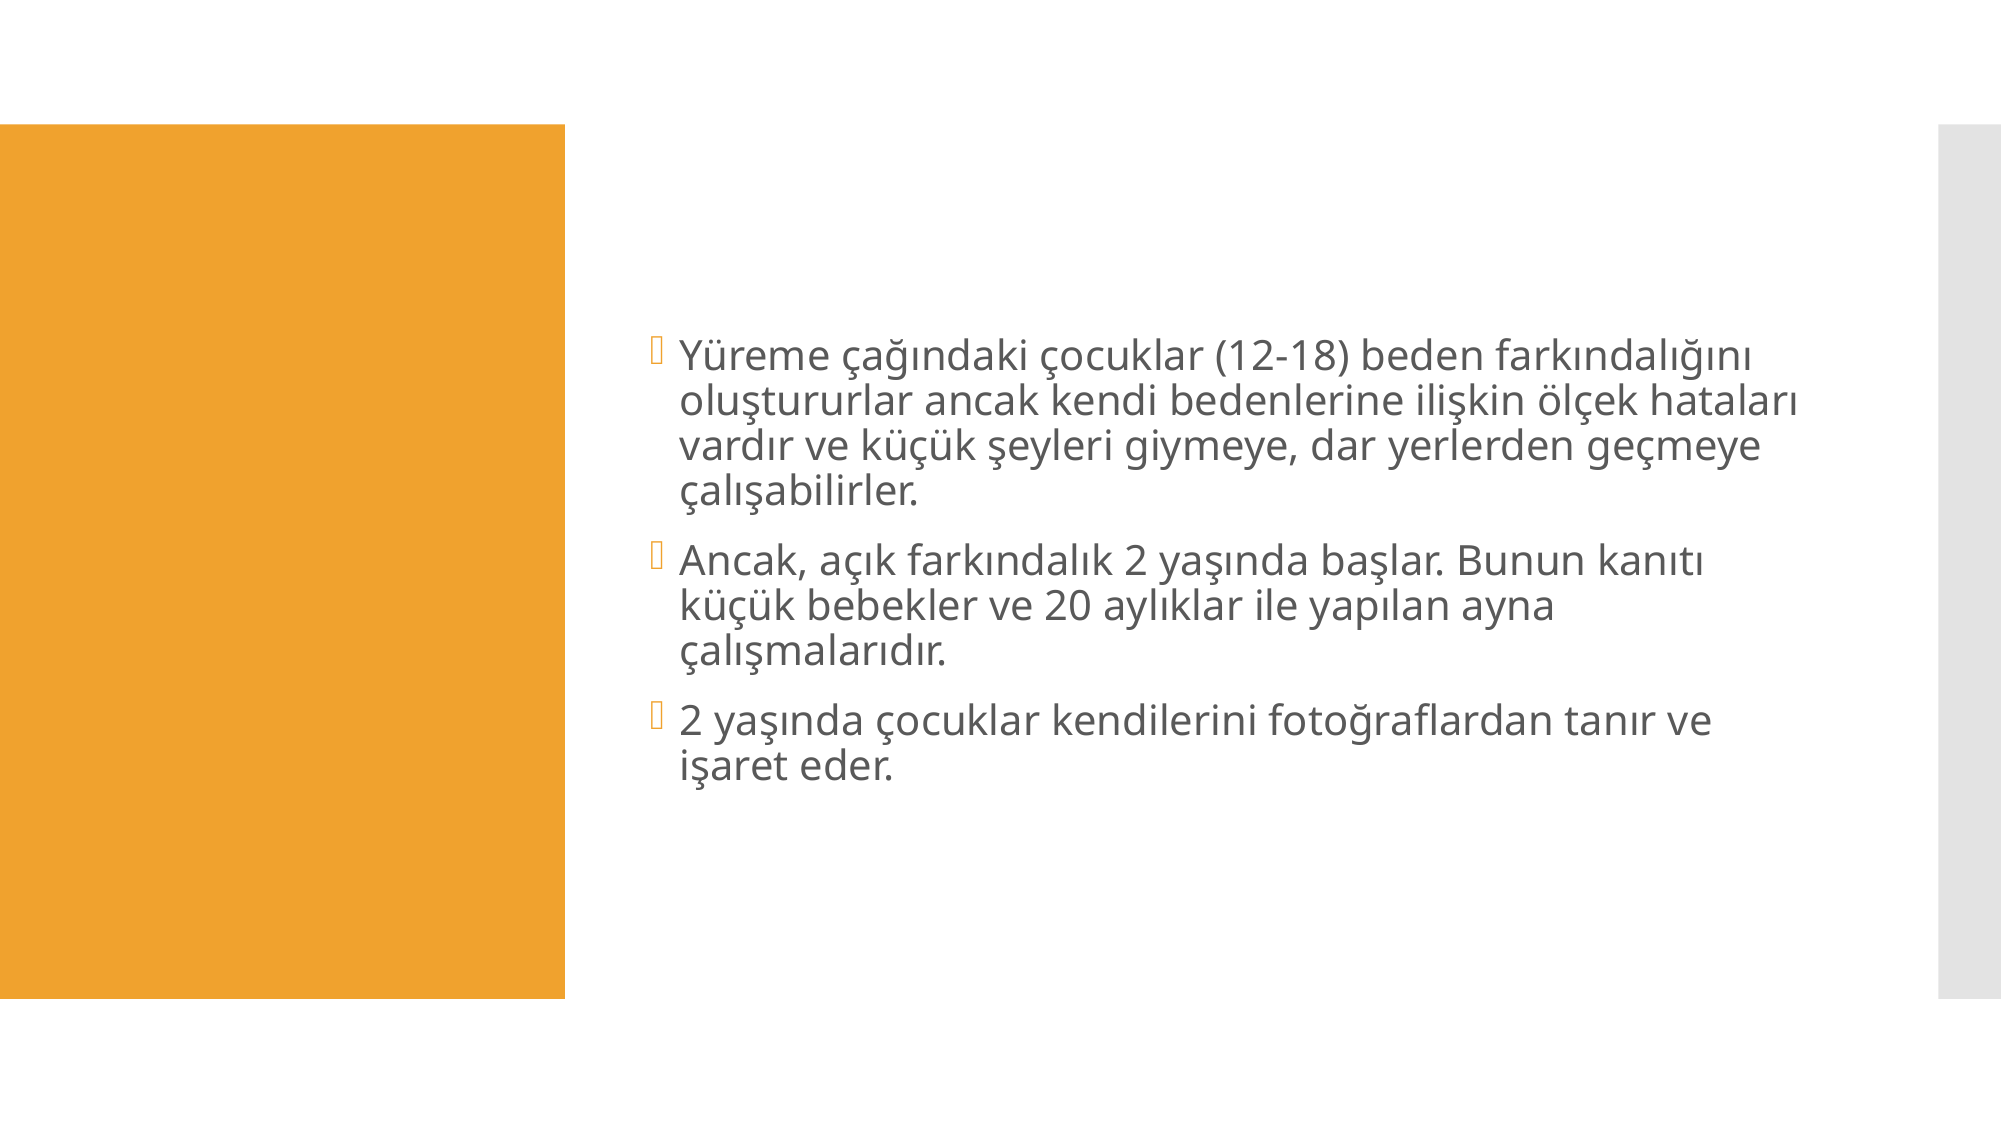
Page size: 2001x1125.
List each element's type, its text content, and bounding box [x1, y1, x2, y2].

list Yüreme çağındaki çocuklar (12-18) beden farkındalığını oluştururlar ancak kendi bedenlerine ilişkin ölçek hataları vardır ve küçük şeyleri giymeye, dar yerlerden geçmeye çalışabilirler. Ancak, açık farkındalık 2 yaşında başlar. Bunun kanıtı küçük bebekler ve 20 aylıklar ile yapılan ayna çalışmalarıdır. 2 yaşında çocuklar kendilerini fotoğraflardan tanır ve işaret eder. [634, 141, 1835, 982]
